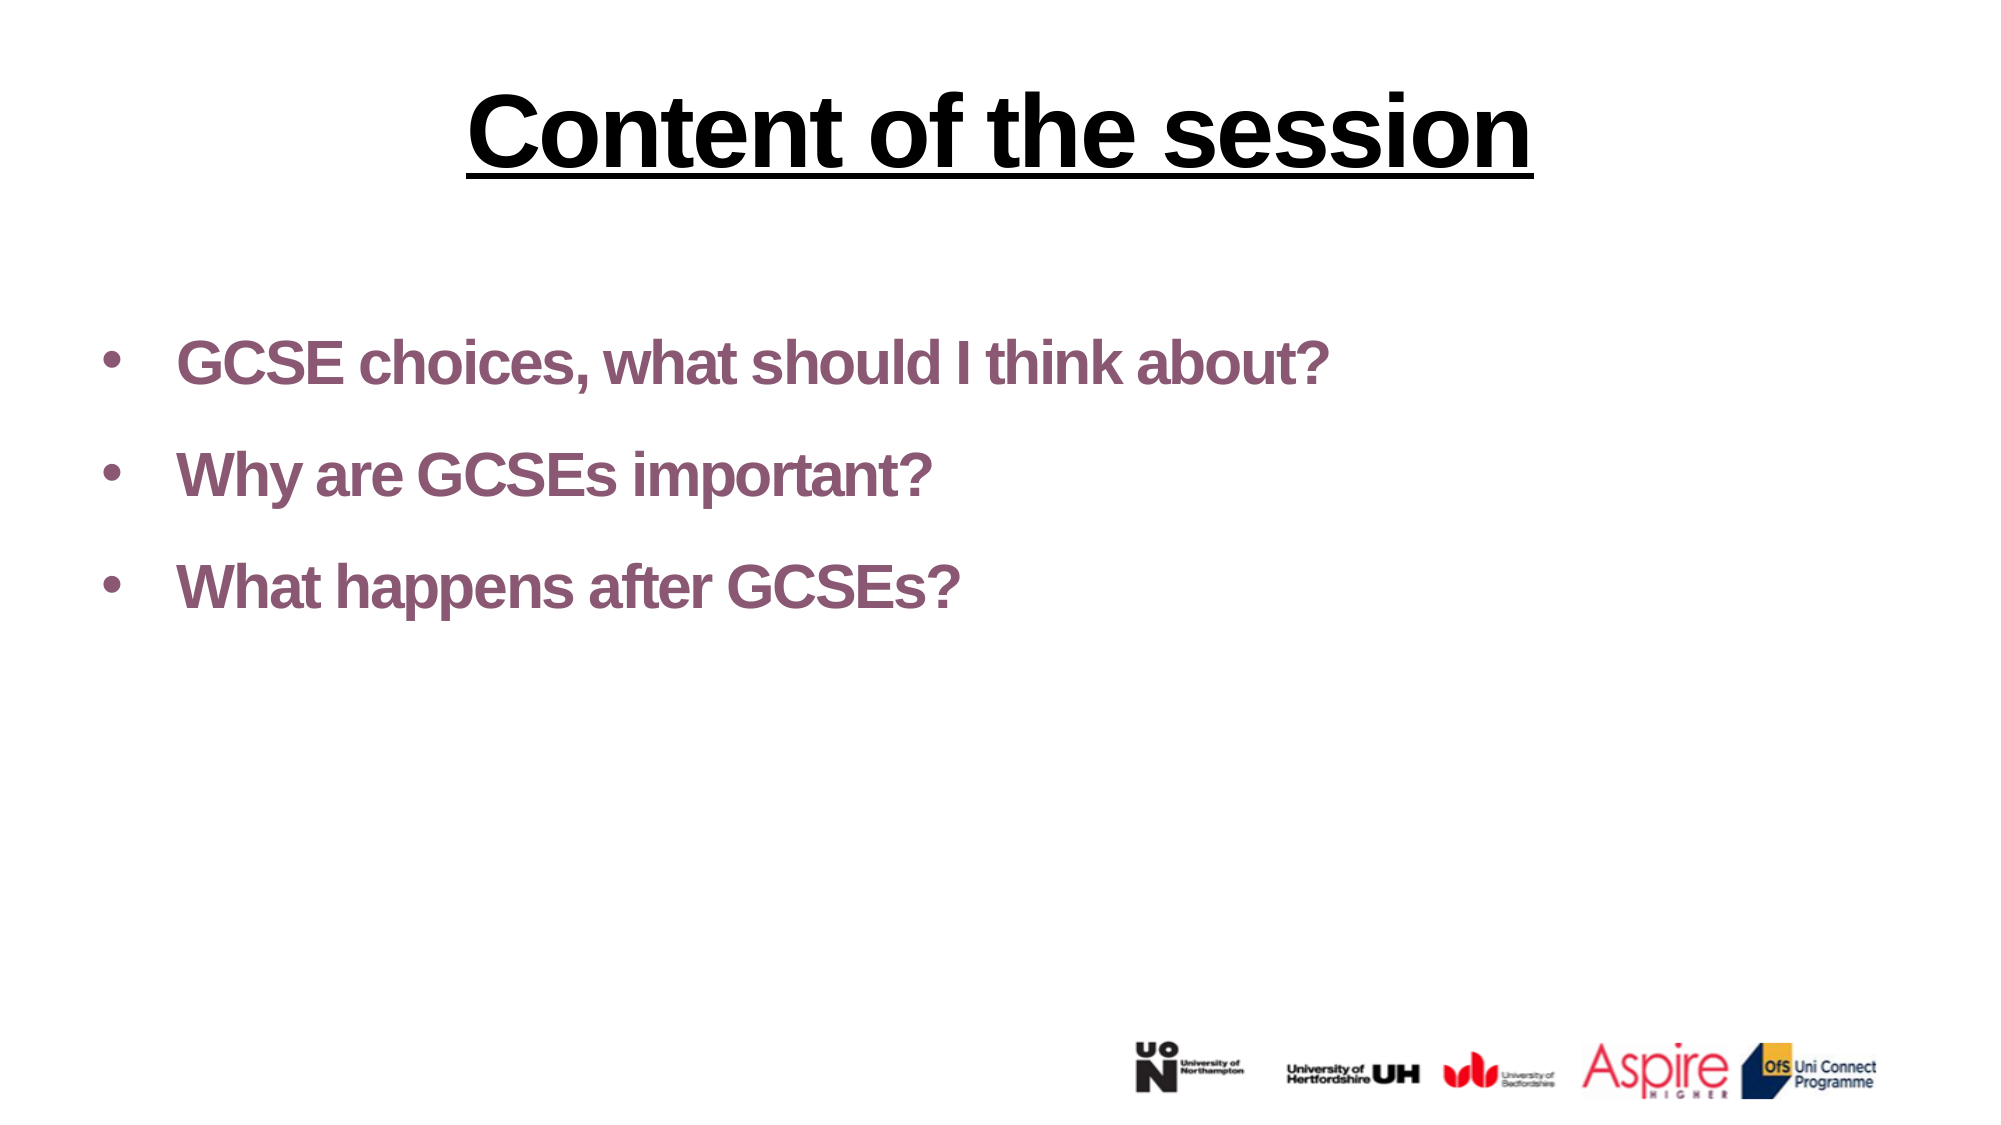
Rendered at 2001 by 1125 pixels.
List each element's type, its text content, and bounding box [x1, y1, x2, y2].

text_box GCSE choices, what should I think about? Why are GCSEs important? What happens after GCSEs? [87, 276, 1865, 854]
picture [1130, 1036, 1886, 1105]
text_box Content of the session [182, 55, 1818, 196]
